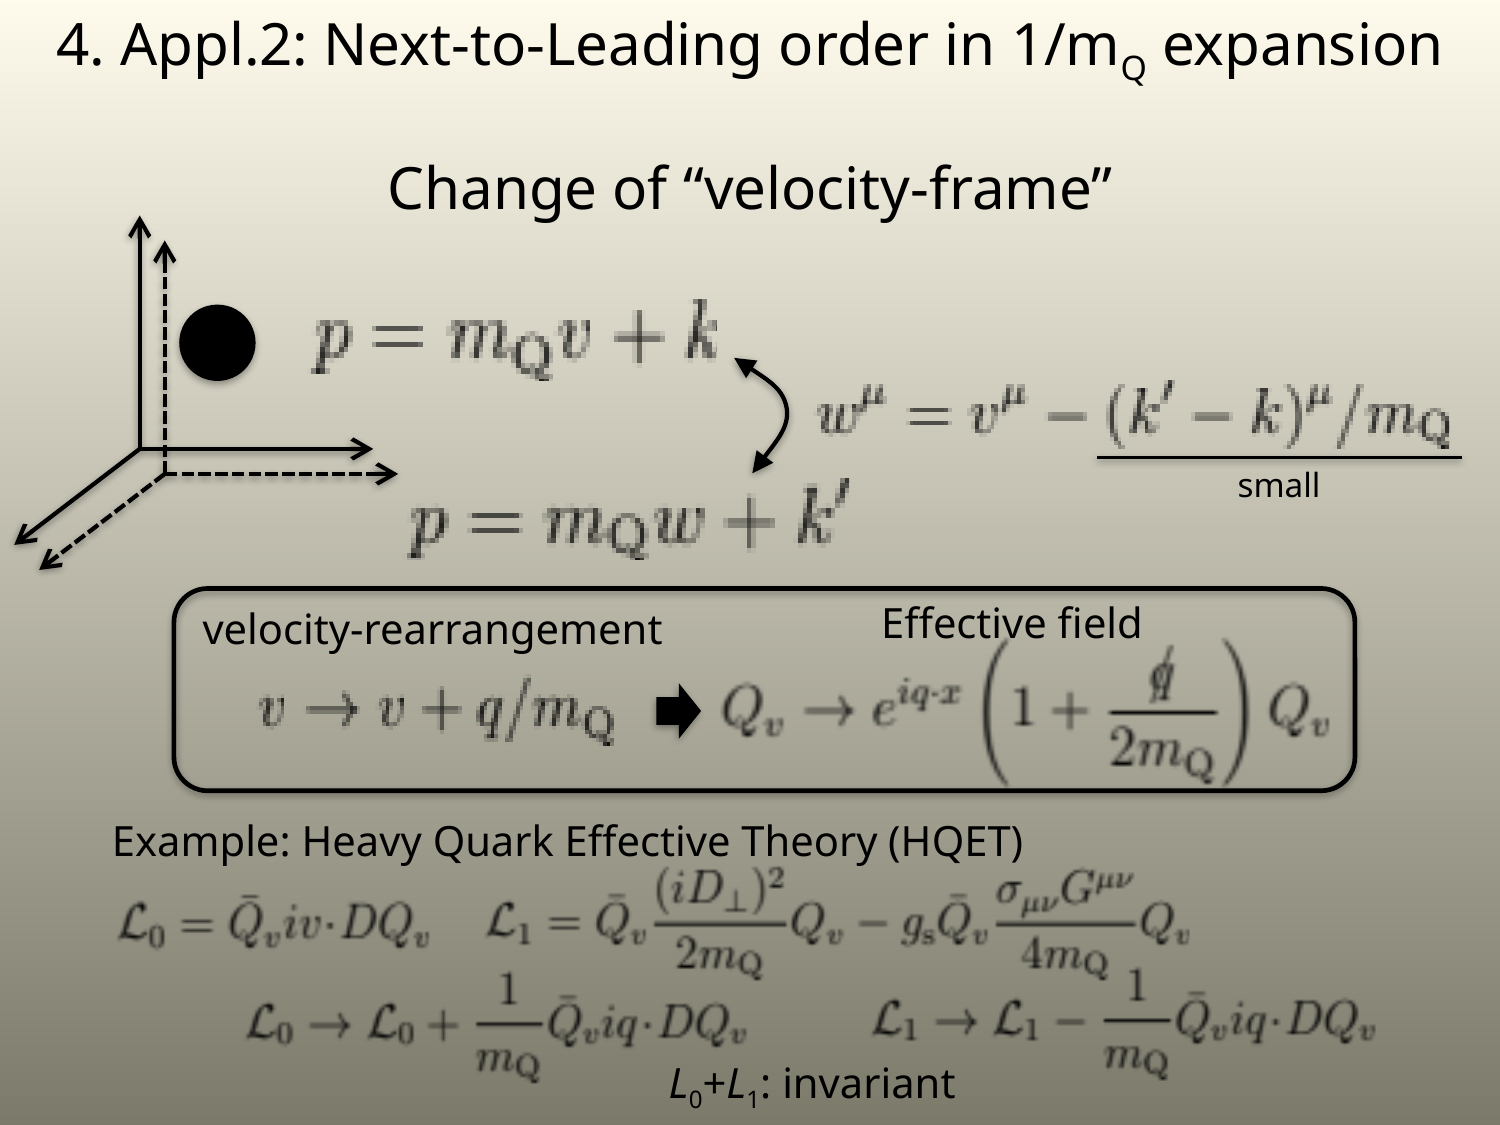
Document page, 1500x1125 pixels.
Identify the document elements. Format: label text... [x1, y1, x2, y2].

picture [399, 294, 718, 381]
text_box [39, 240, 399, 571]
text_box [733, 357, 1450, 474]
text_box 4. Appl.2: Next-to-Leading order in 1/mQ expansion [41, 0, 1459, 95]
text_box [173, 588, 1356, 792]
picture [398, 473, 851, 560]
text_box Change of “velocity-frame” [297, 143, 1203, 229]
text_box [1096, 457, 1463, 514]
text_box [13, 215, 374, 546]
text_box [77, 807, 1377, 1115]
